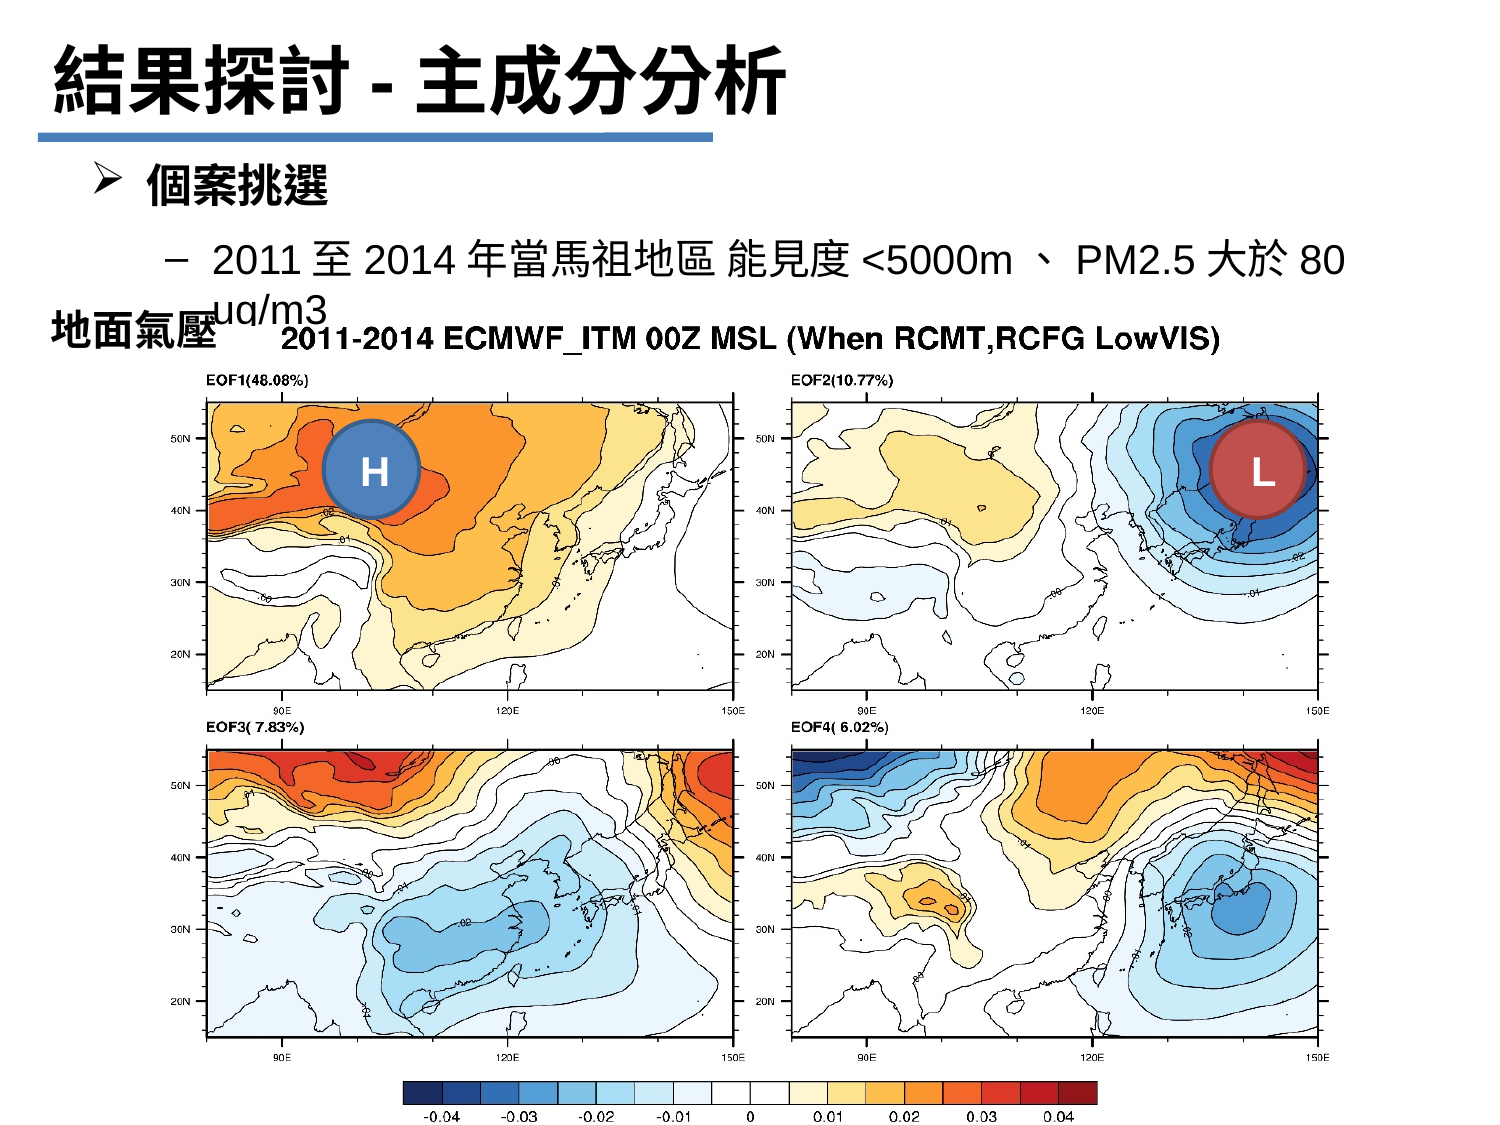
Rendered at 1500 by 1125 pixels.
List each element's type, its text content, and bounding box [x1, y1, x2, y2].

title 結果探討-主成分分析 [37, 19, 1388, 138]
list 個案挑選 2011至2014年當馬祖地區 能見度<5000m、PM2.5大於80 ug/m3 [75, 149, 1483, 1067]
picture [170, 326, 1329, 1123]
text_box 地面氣壓 [36, 296, 233, 361]
